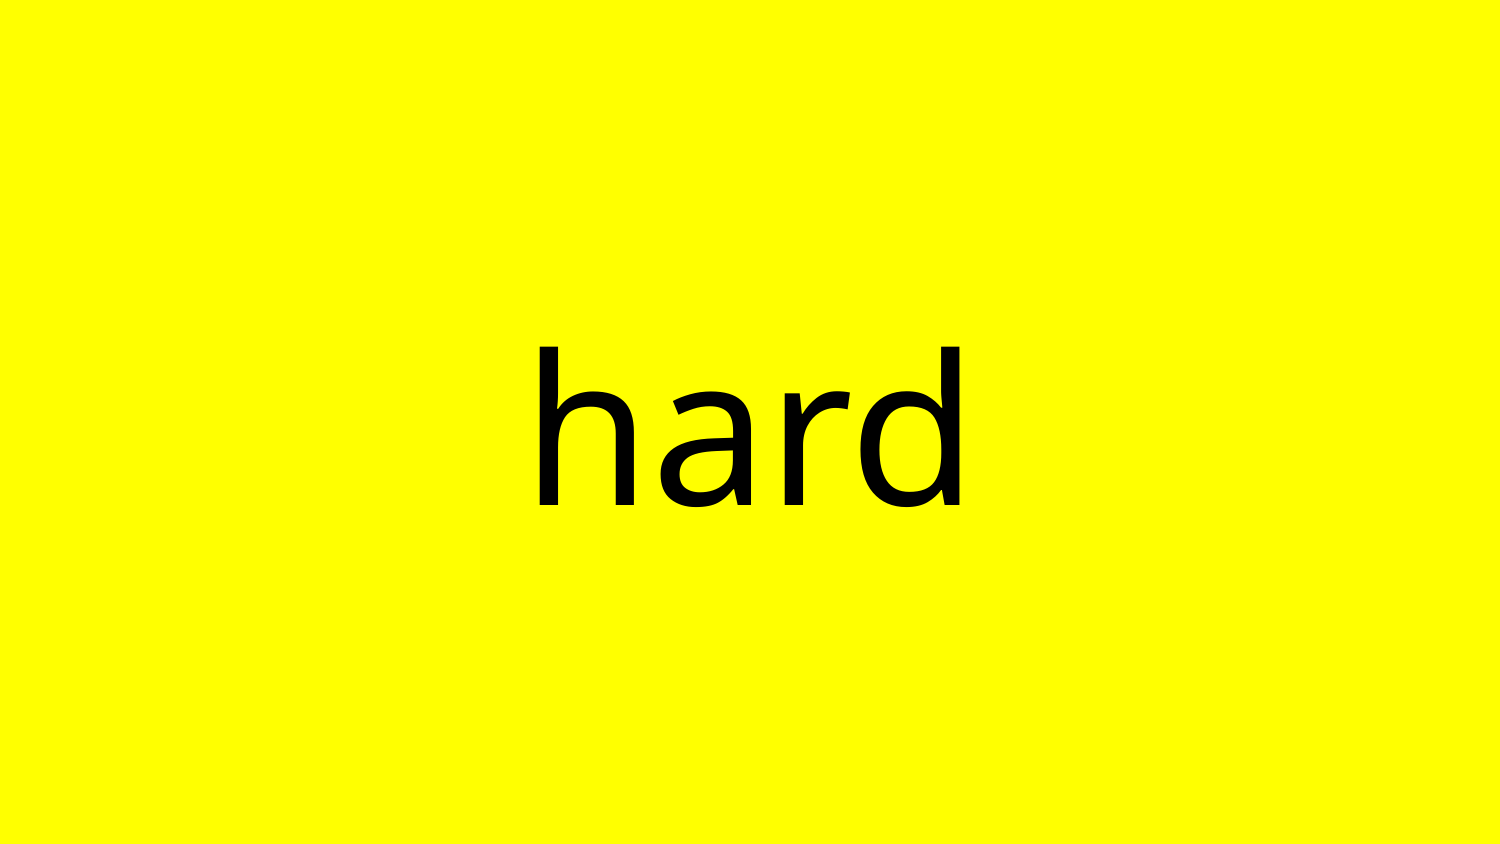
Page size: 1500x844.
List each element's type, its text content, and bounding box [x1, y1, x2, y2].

title hard [51, 352, 1449, 491]
